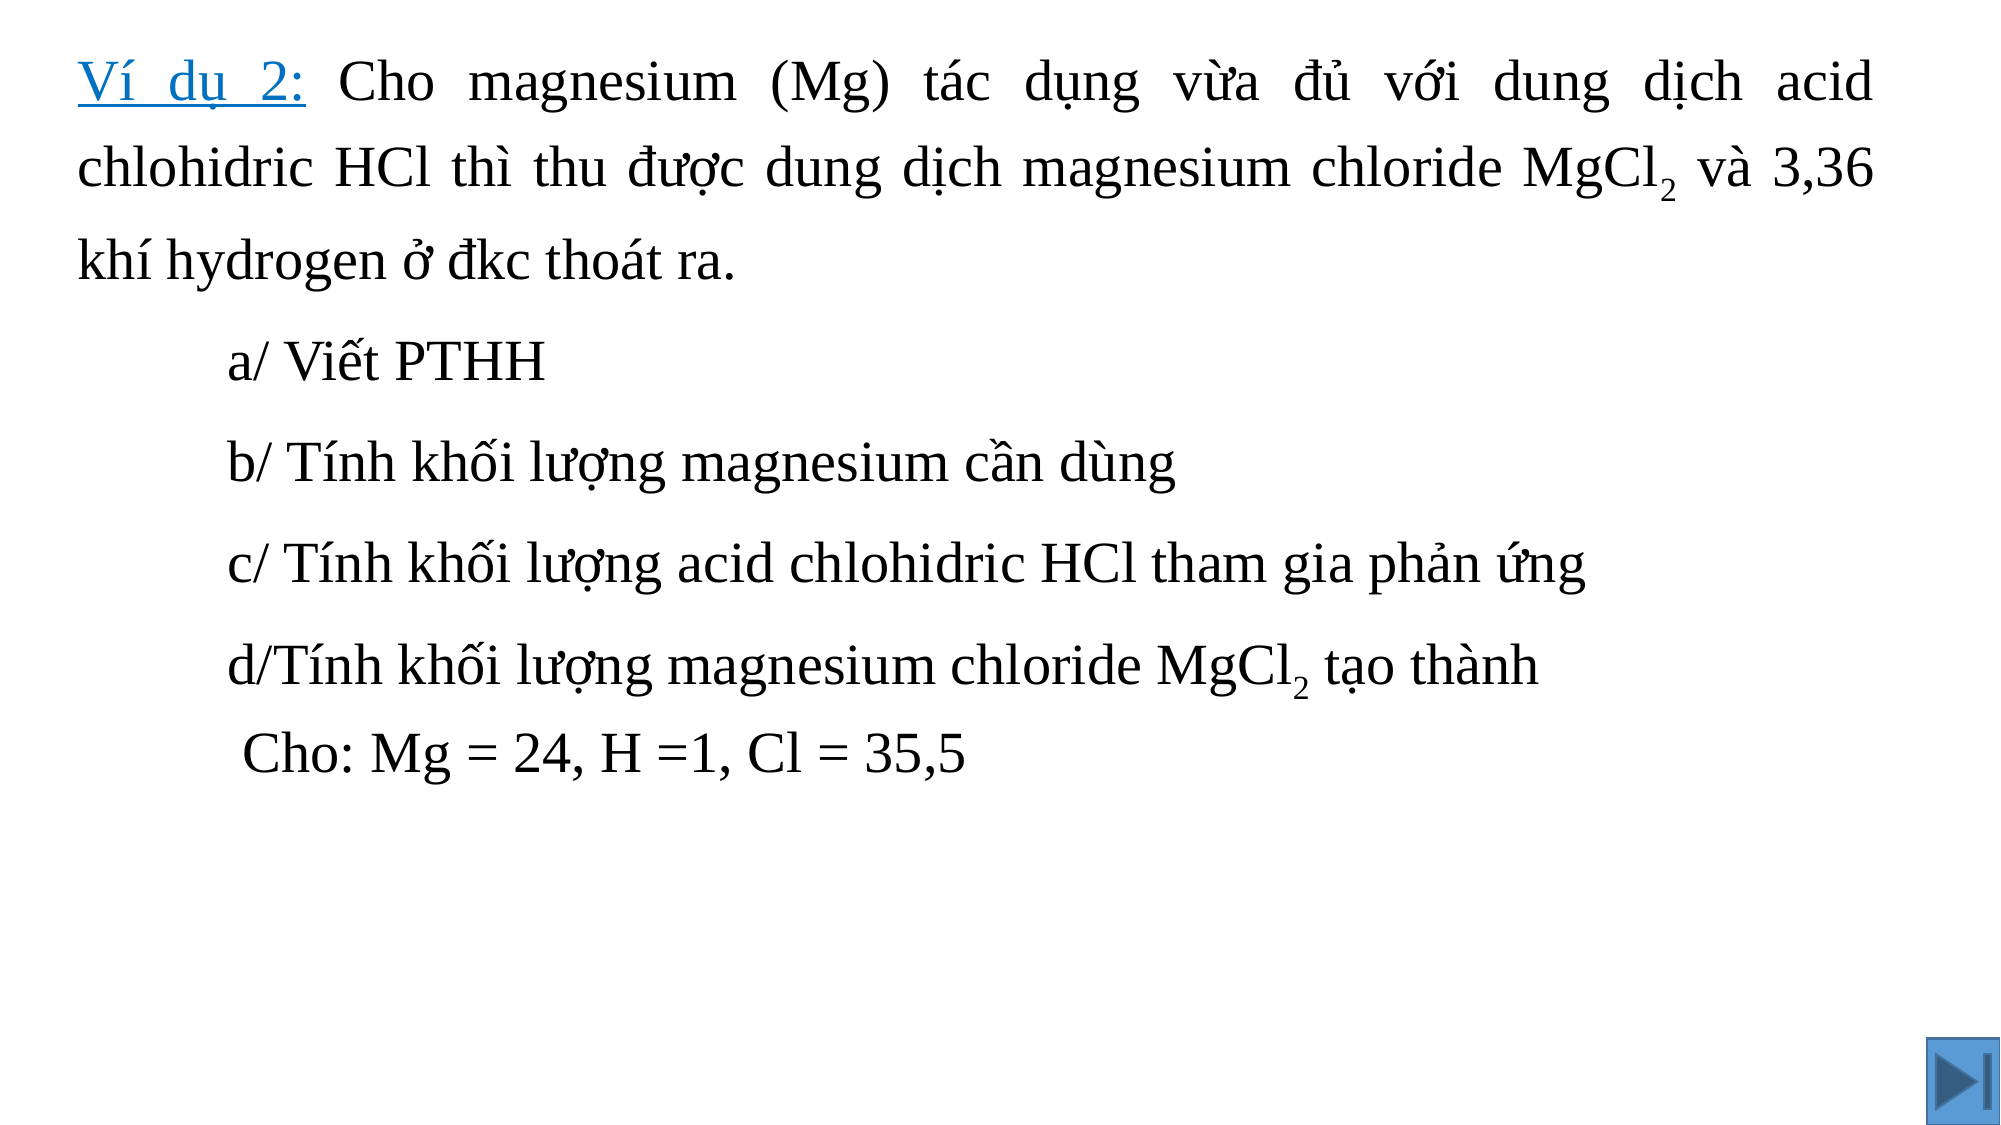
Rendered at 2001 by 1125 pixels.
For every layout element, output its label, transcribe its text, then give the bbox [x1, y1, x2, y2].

text_box Ví dụ 2: Cho magnesium (Mg) tác dụng vừa đủ với dung dịch acid chlohidric HCl thì thu được dung dịch magnesium chloride MgCl2 và 3,36 khí hydrogen ở đkc thoát ra. a/ Viết PTHH b/ Tính khối lượng magnesium cần dùng c/ Tính khối lượng acid chlohidric HCl tham gia phản ứng d/Tính khối lượng magnesium chloride MgCl2 tạo thành [63, 20, 1890, 826]
text_box [1926, 1037, 2000, 1125]
text_box Cho: Mg = 24, H =1, Cl = 35,5 [227, 706, 1511, 792]
